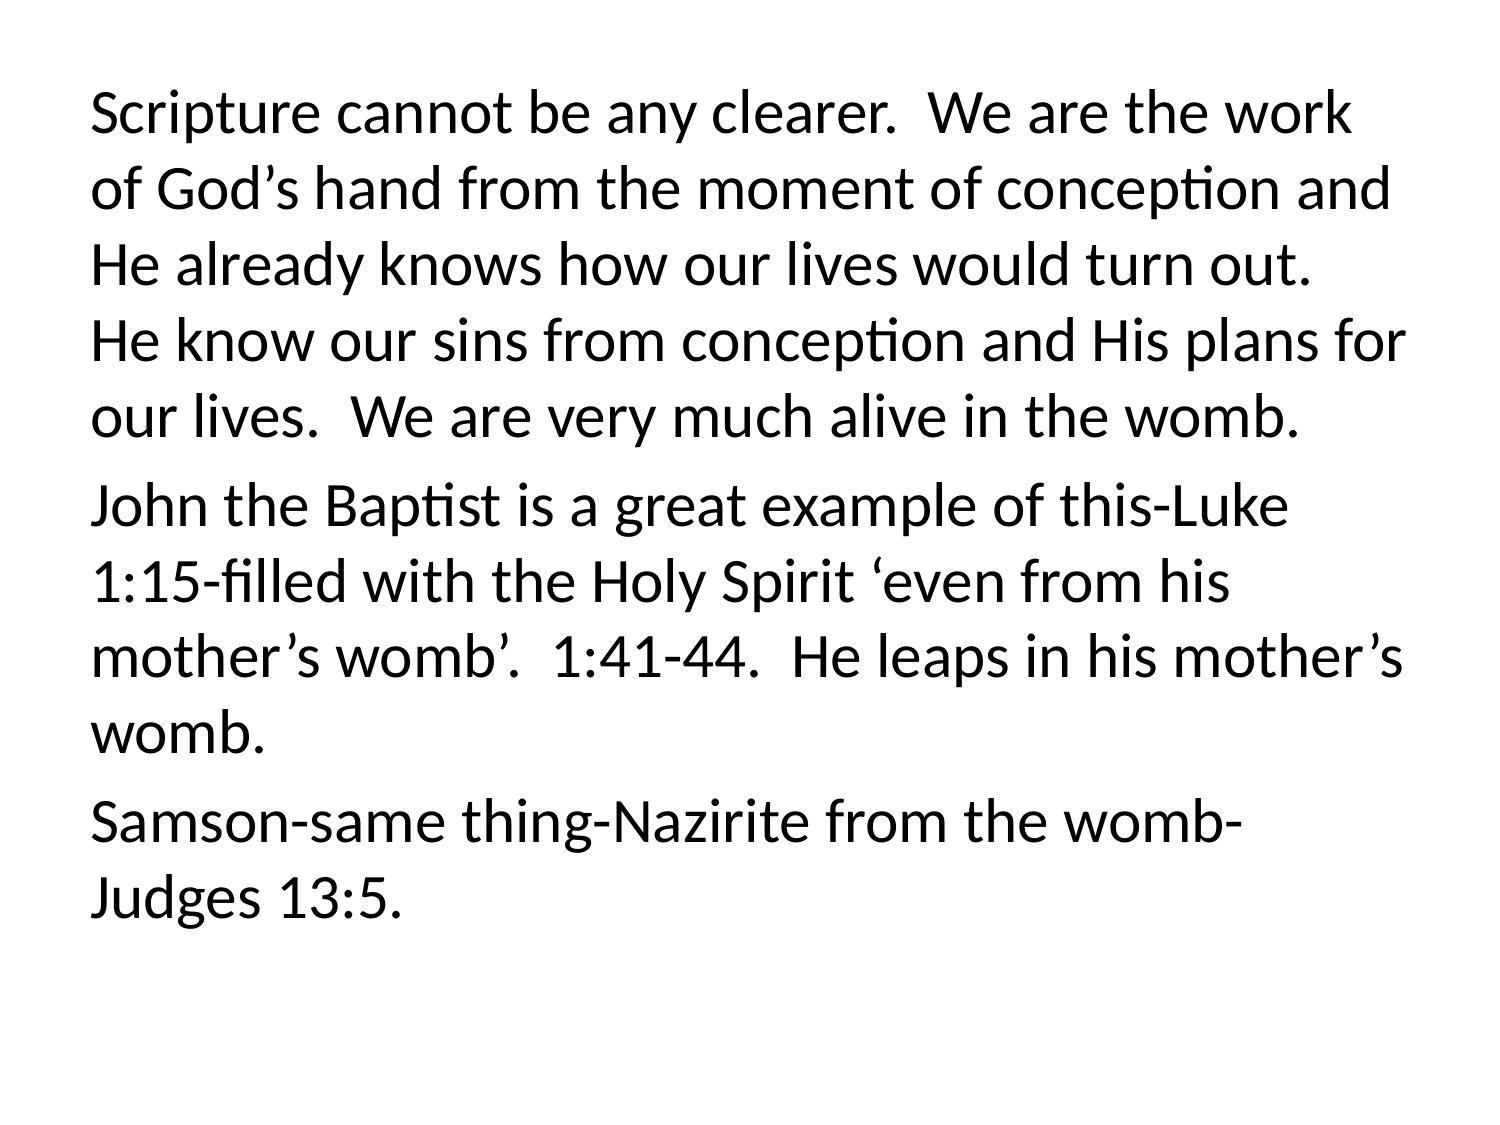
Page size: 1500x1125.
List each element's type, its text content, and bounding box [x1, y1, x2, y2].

list Scripture cannot be any clearer. We are the work of God’s hand from the moment of conception and He already knows how our lives would turn out. He know our sins from conception and His plans for our lives. We are very much alive in the womb. John the Baptist is a great example of this-Luke 1:15-filled with the Holy Spirit ‘even from his mother’s womb’. 1:41-44. He leaps in his mother’s womb. Samson-same thing-Nazirite from the womb-Judges 13:5. [75, 62, 1425, 1005]
